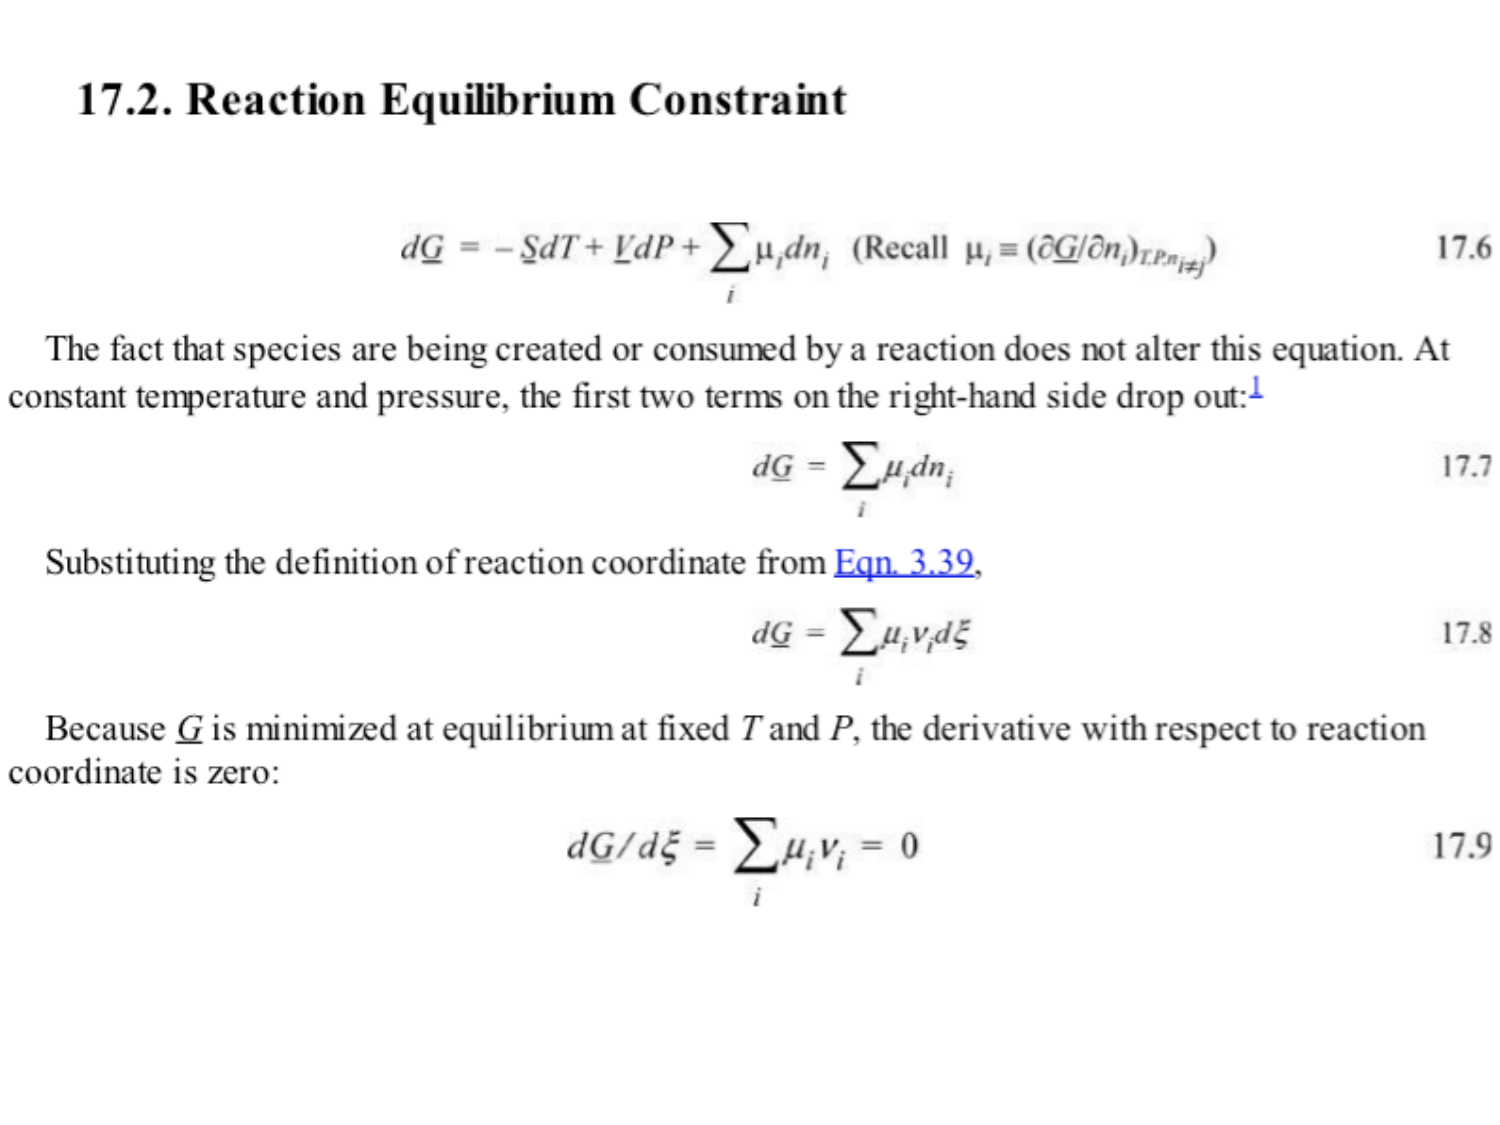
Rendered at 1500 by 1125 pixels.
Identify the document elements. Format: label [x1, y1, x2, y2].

picture [69, 70, 871, 136]
picture [0, 203, 1500, 918]
